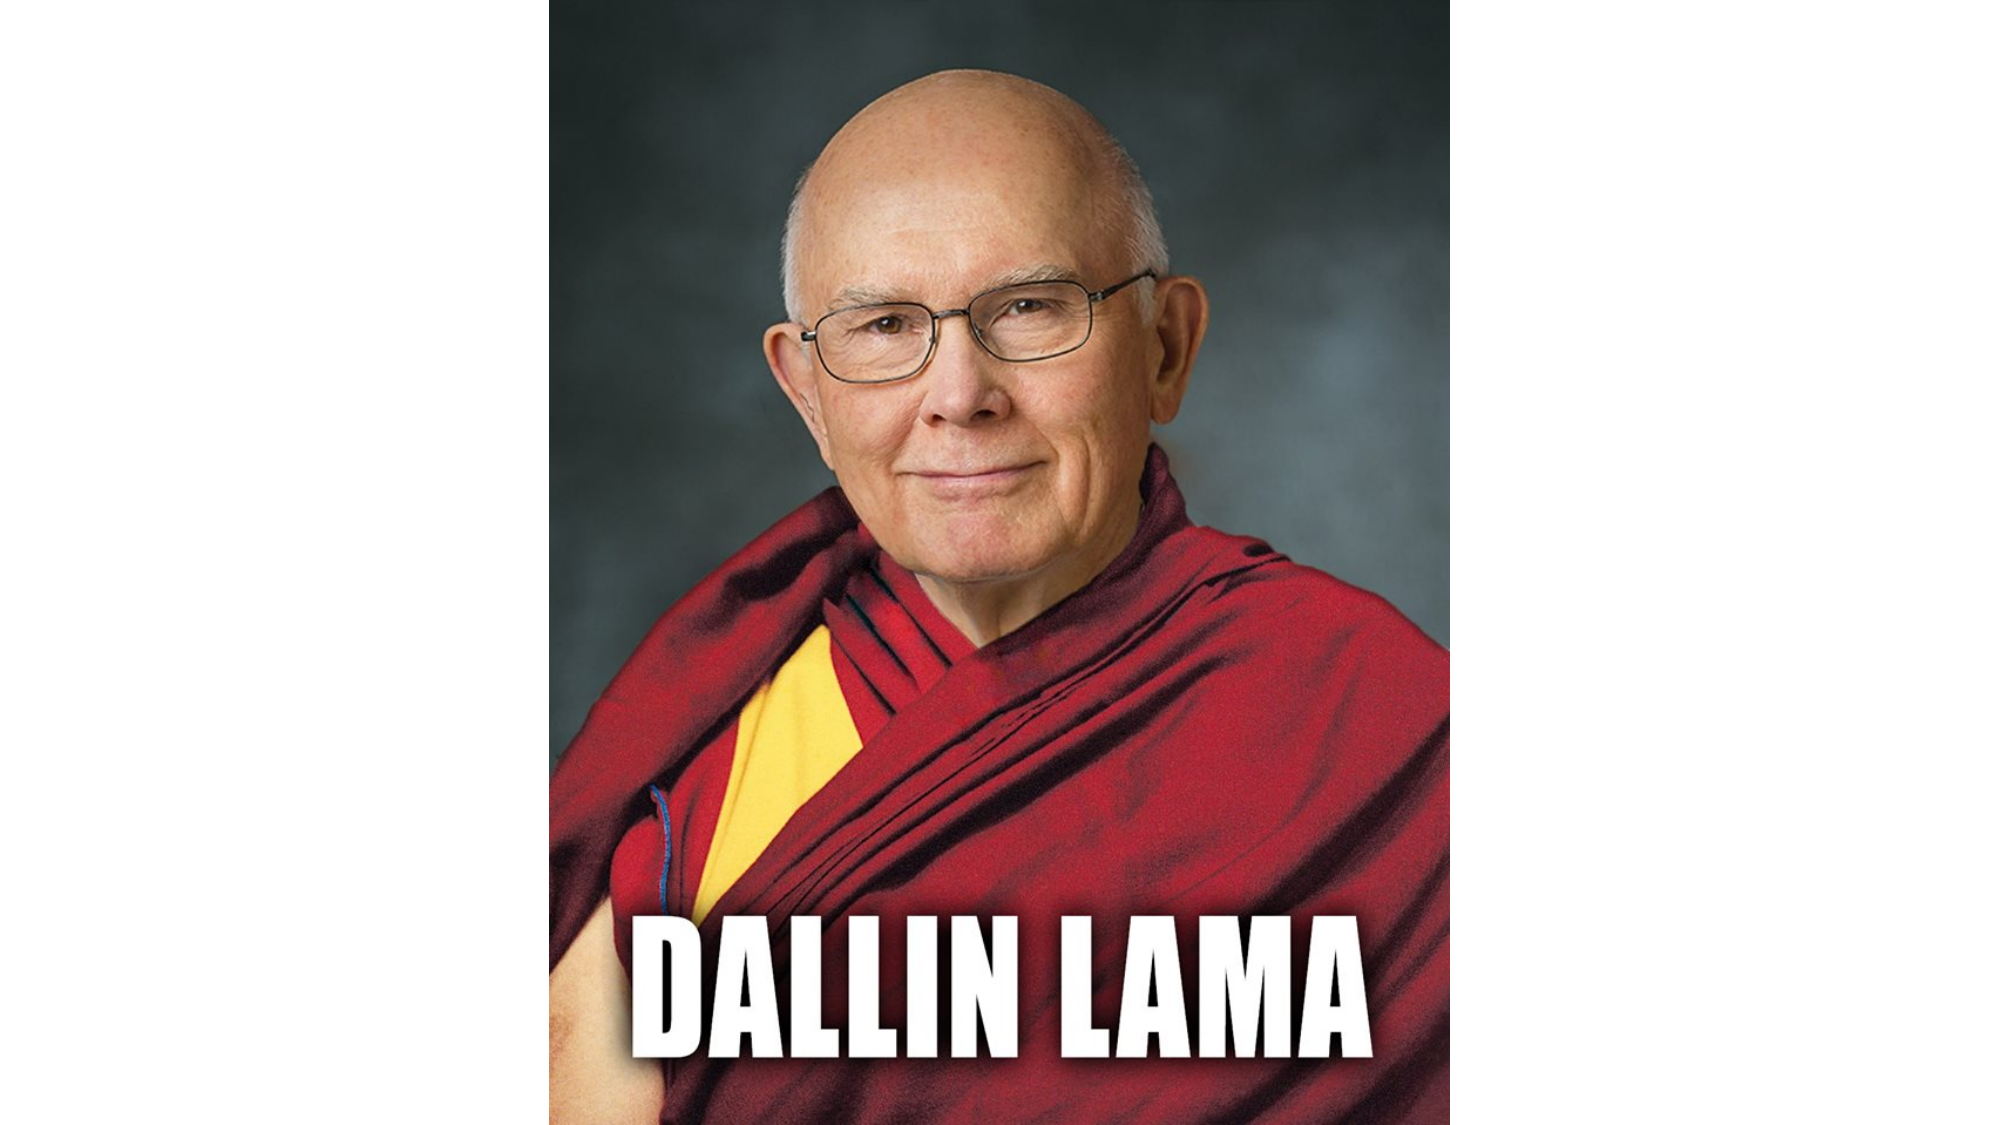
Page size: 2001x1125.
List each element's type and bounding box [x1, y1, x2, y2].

picture [549, 0, 1450, 1125]
